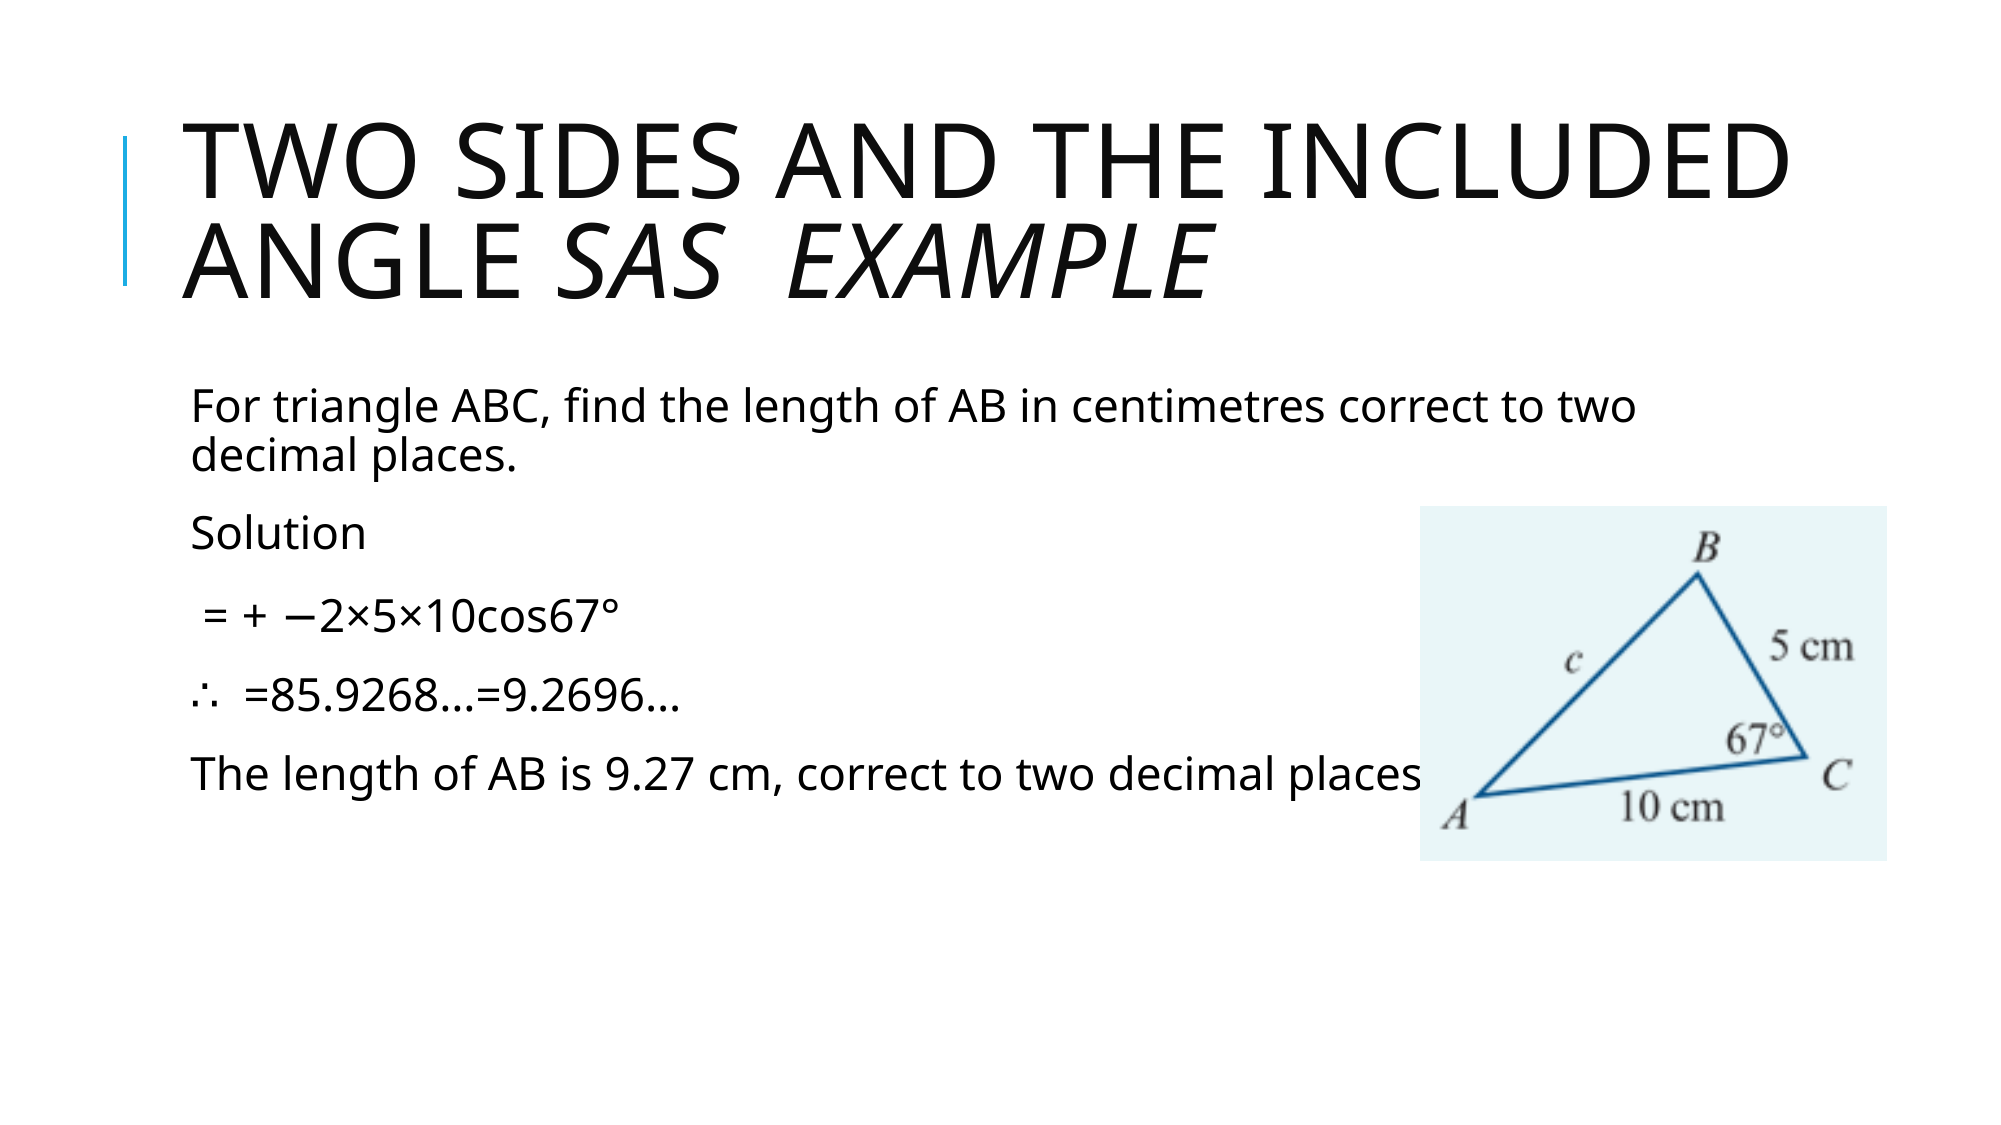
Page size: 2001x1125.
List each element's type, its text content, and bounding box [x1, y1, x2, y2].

picture [1420, 506, 1887, 862]
title Two sides and the included angle SAS example [168, 96, 1919, 342]
